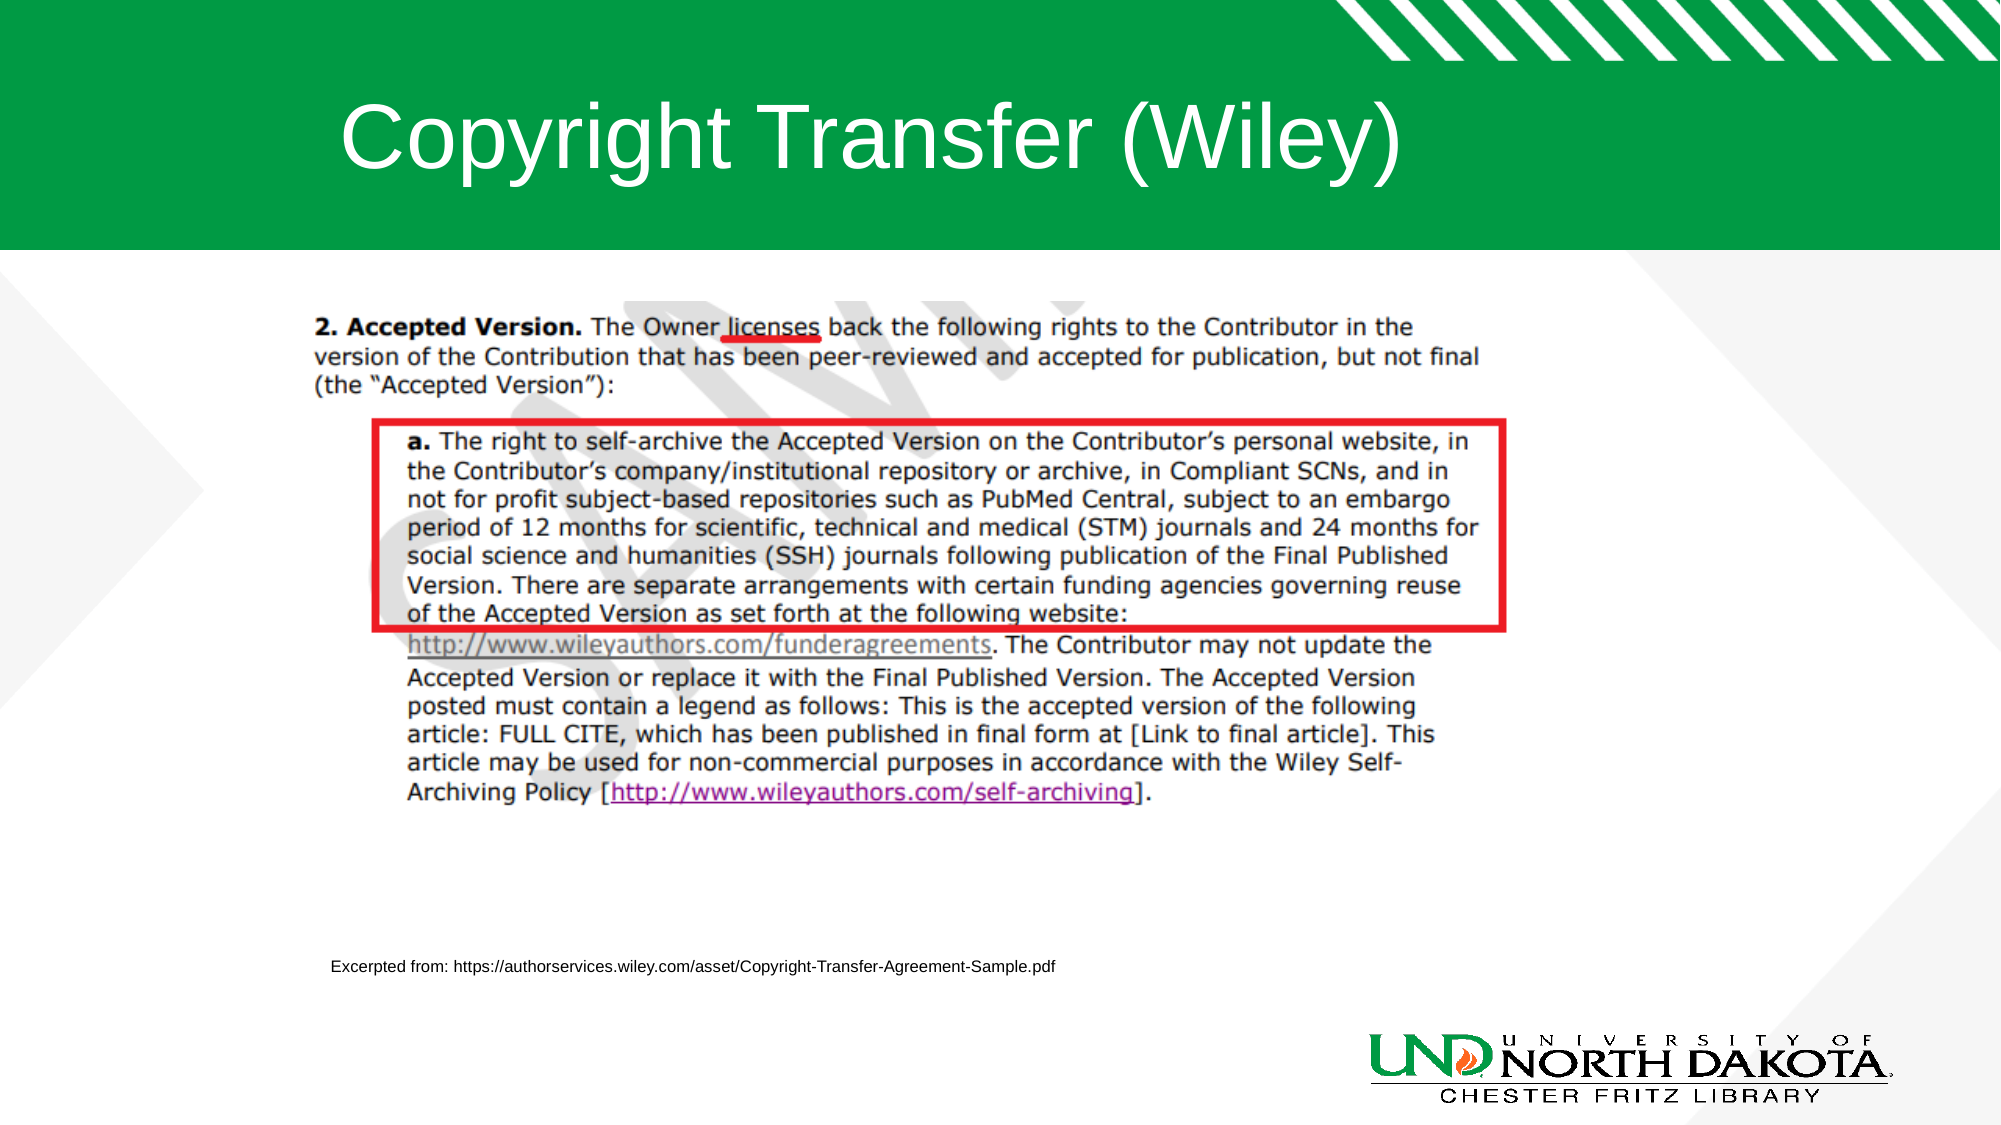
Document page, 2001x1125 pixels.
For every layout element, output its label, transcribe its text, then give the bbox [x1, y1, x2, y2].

title Copyright Transfer (Wiley) [324, 45, 1675, 233]
picture [1305, 0, 2000, 61]
text_box Excerpted from: https://authorservices.wiley.com/asset/Copyright-Transfer-Agreement-Sample.pdf [315, 940, 1087, 1000]
picture [1360, 1028, 1900, 1109]
picture [300, 301, 1538, 824]
